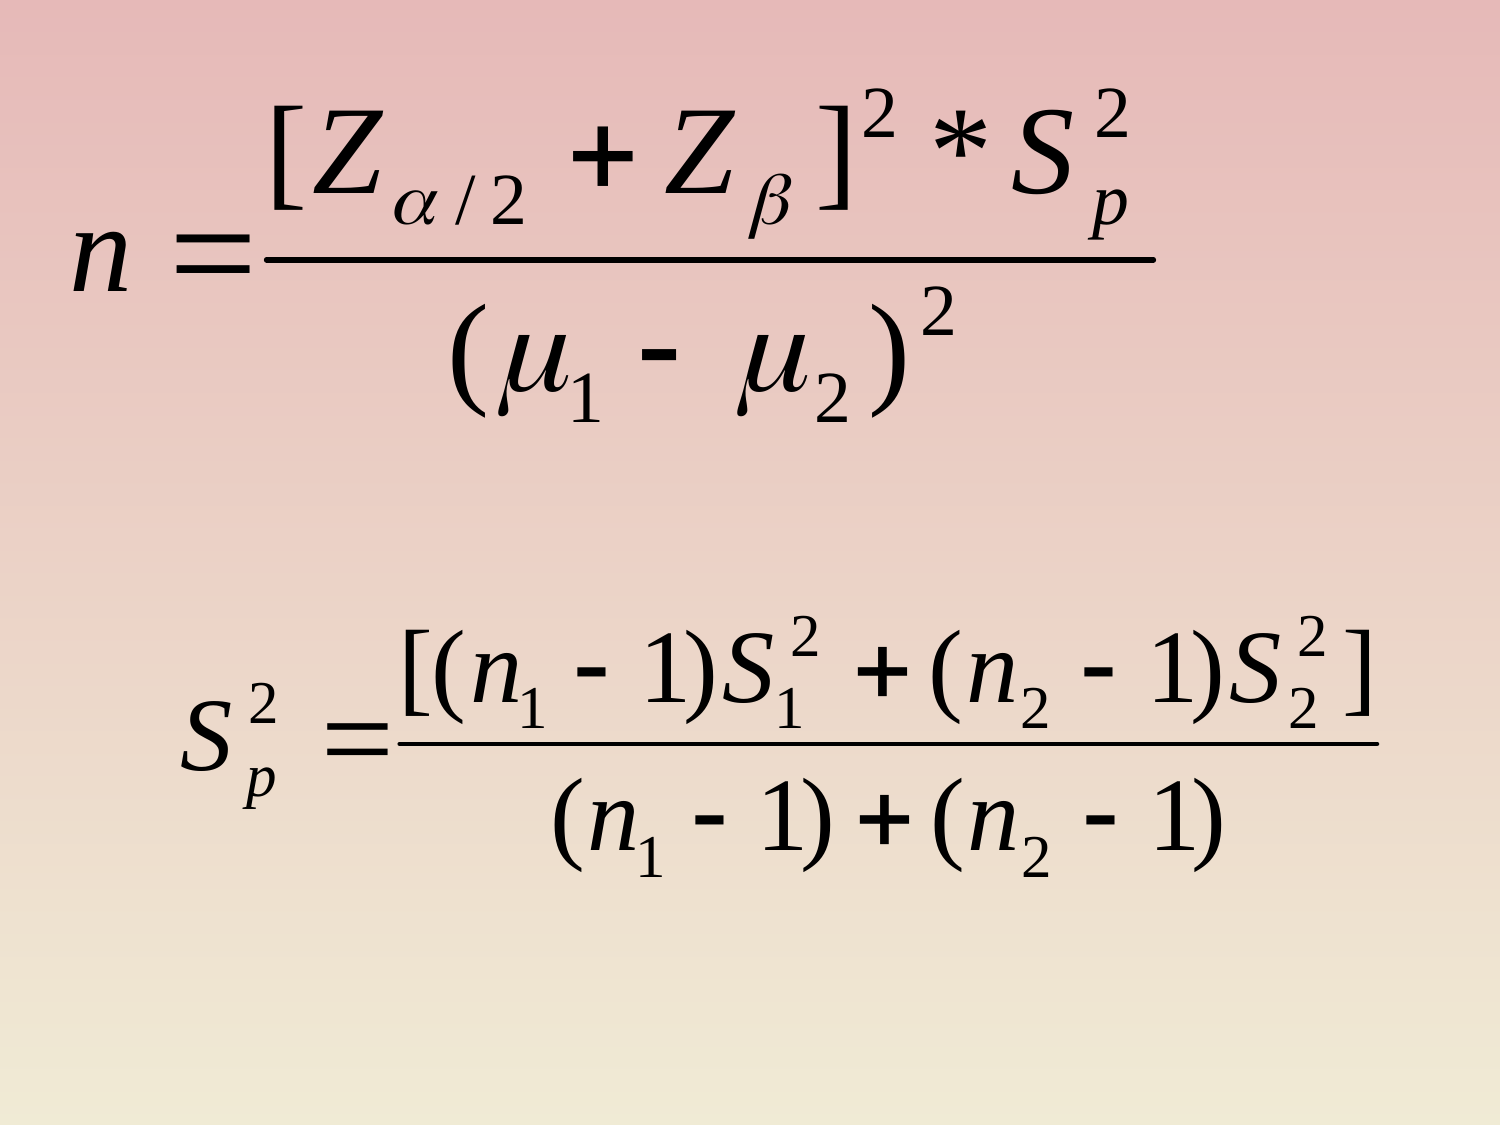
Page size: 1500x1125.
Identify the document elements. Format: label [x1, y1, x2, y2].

text_box [162, 587, 1399, 901]
text_box [49, 49, 1176, 449]
